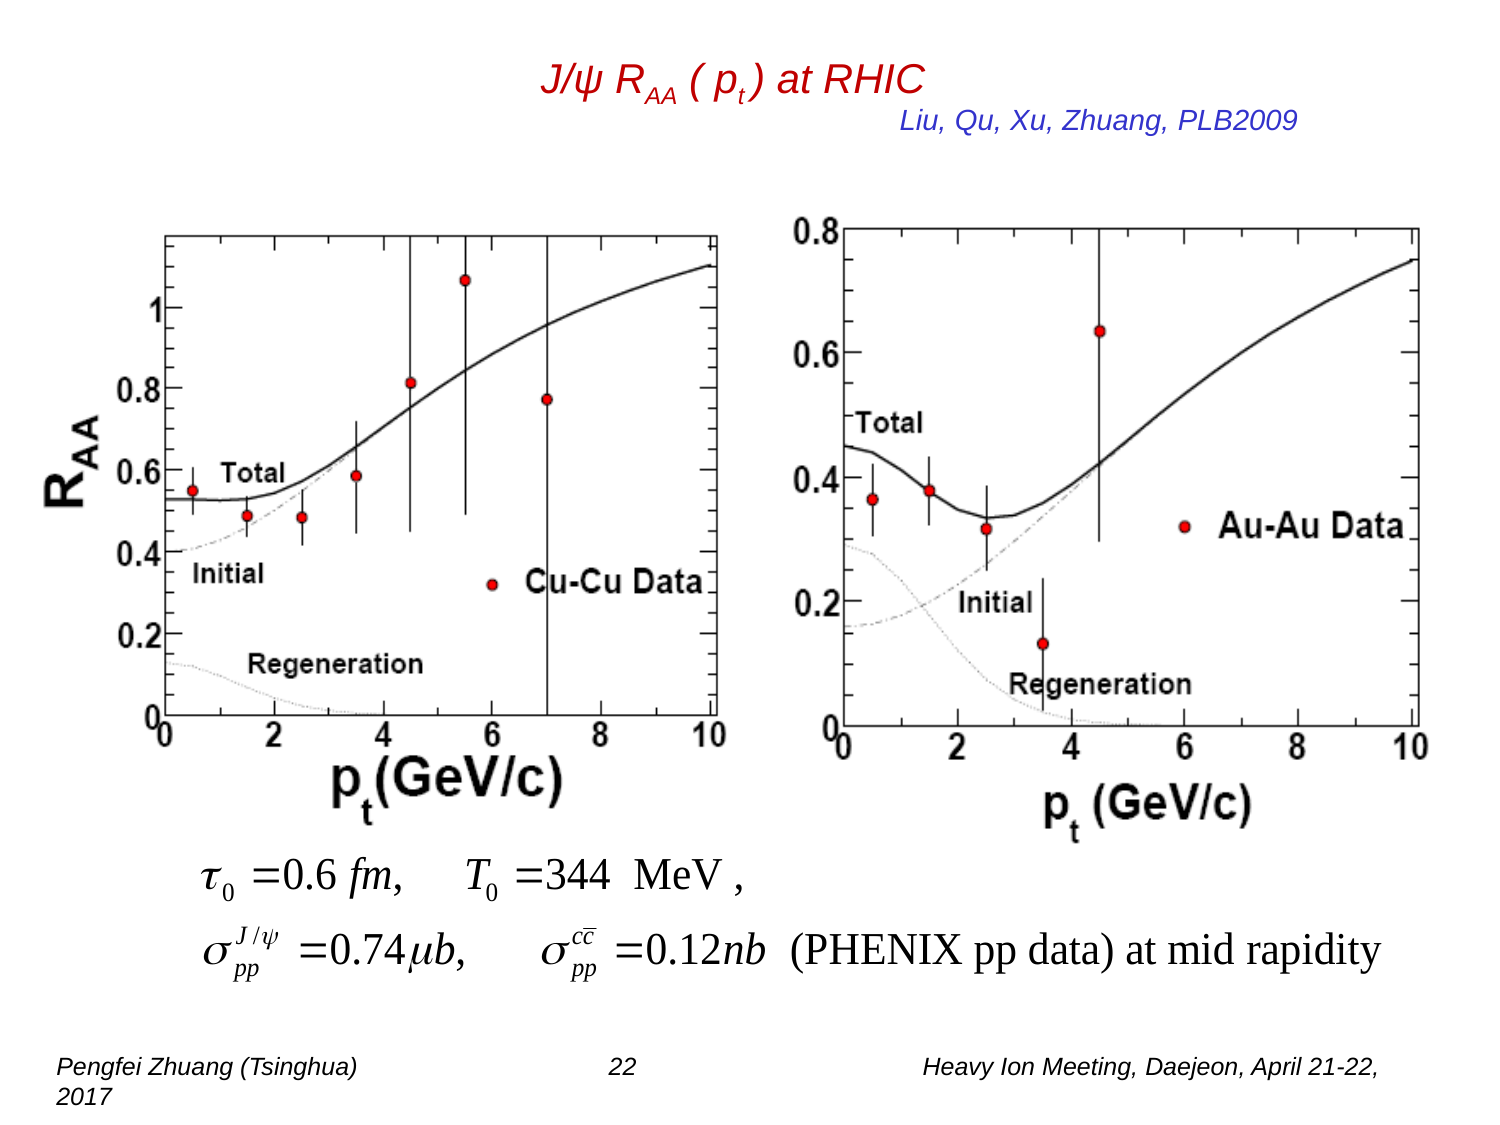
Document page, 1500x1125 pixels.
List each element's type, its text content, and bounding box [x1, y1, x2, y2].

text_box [196, 845, 1389, 991]
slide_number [41, 1063, 1459, 1118]
picture [789, 201, 1454, 859]
text_box J/ψ RAA ( pt ) at RHIC [466, 44, 1000, 117]
picture [39, 227, 754, 829]
text_box Liu, Qu, Xu, Zhuang, PLB2009 [884, 93, 1430, 144]
